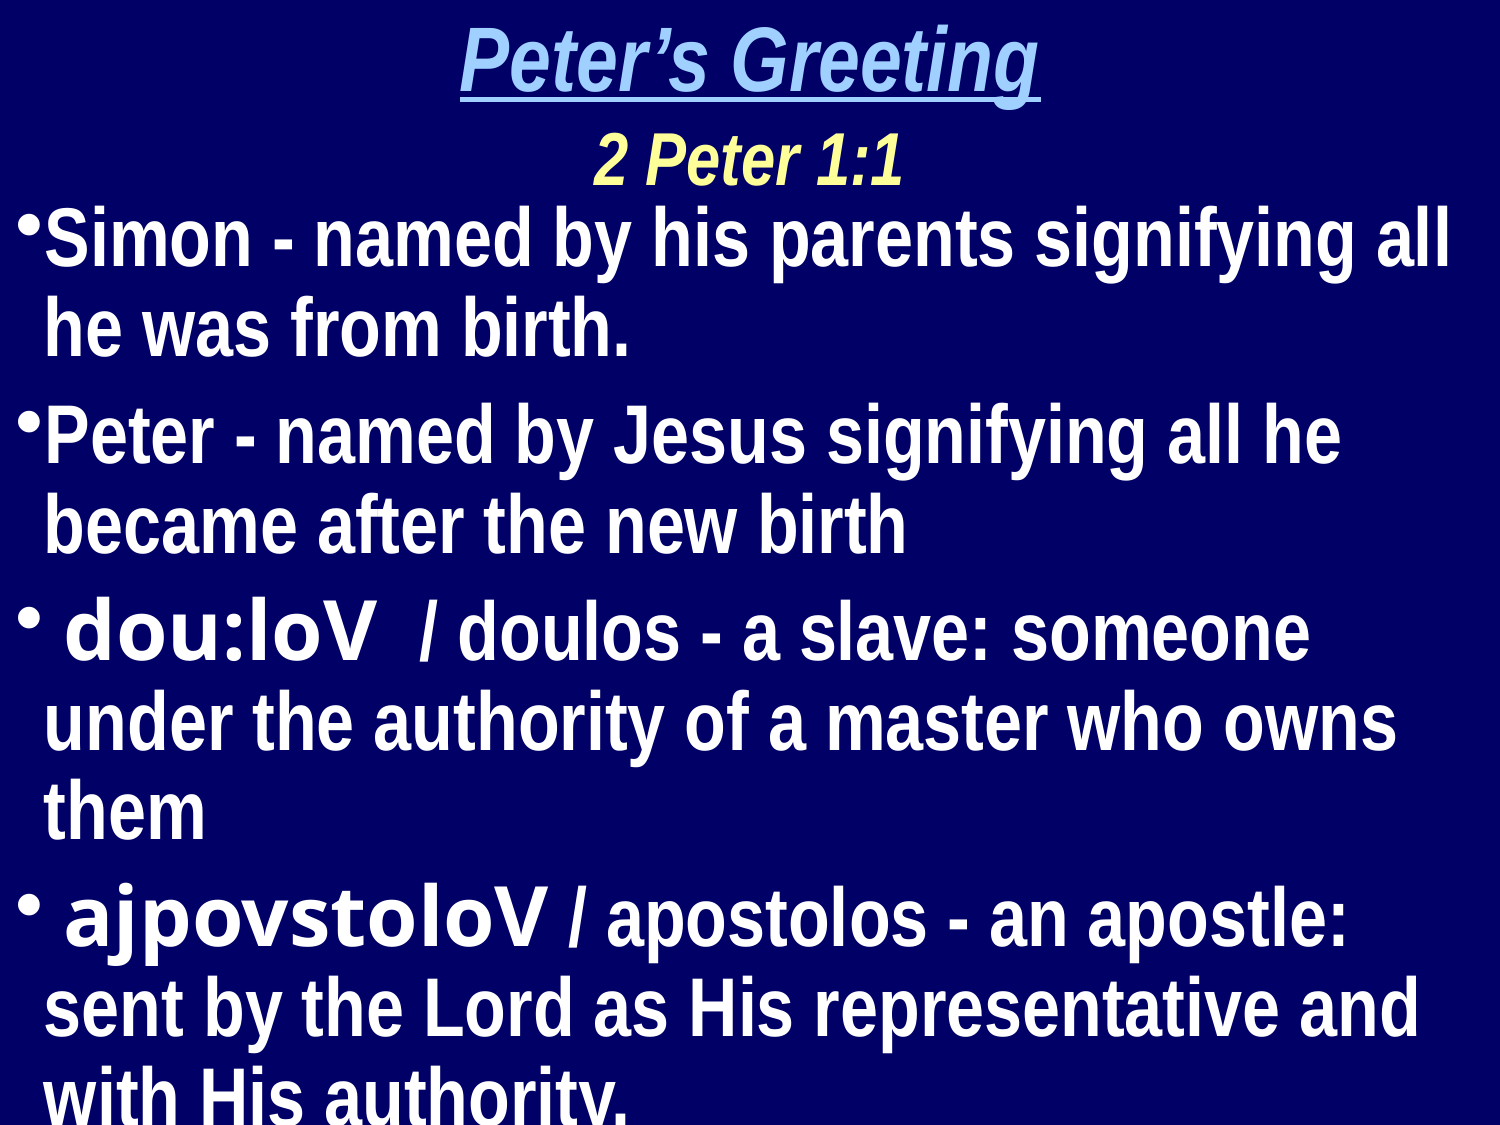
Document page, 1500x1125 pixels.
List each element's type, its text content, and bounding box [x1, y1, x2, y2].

title Peter’s Greeting 2 Peter 1:1 [0, 0, 1500, 187]
list Simon - named by his parents signifying all he was from birth. Peter - named by Jesus signifying all he became after the new birth dou:loV / doulos - a slave: someone under the authority of a master who owns them ajpovstoloV / apostolos - an apostle: sent by the Lord as His representative and with His authority. [0, 187, 1500, 1125]
